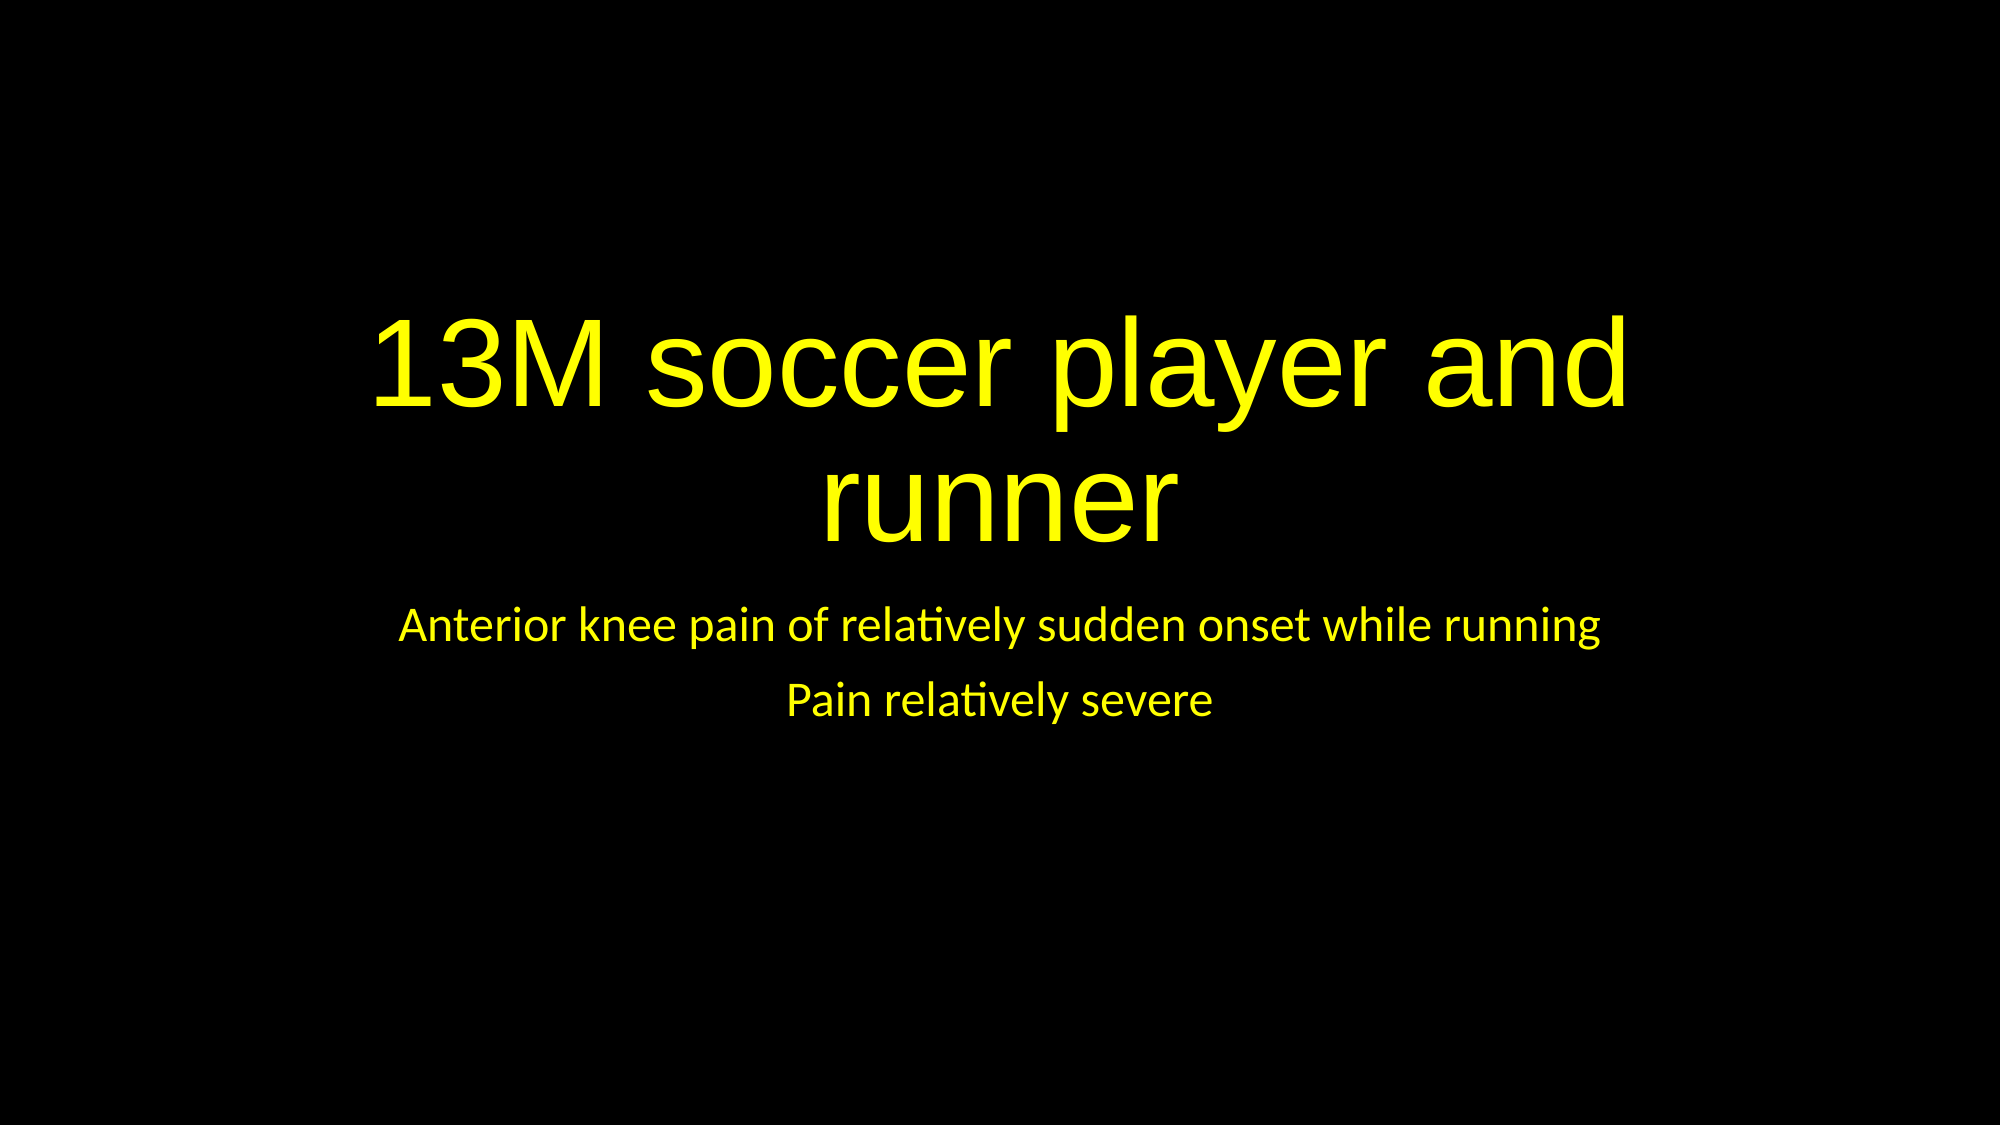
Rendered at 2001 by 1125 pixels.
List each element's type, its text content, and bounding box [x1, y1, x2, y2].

title 13M soccer player and runner [249, 184, 1750, 576]
subtitle Anterior knee pain of relatively sudden onset while running Pain relatively severe [249, 590, 1750, 863]
